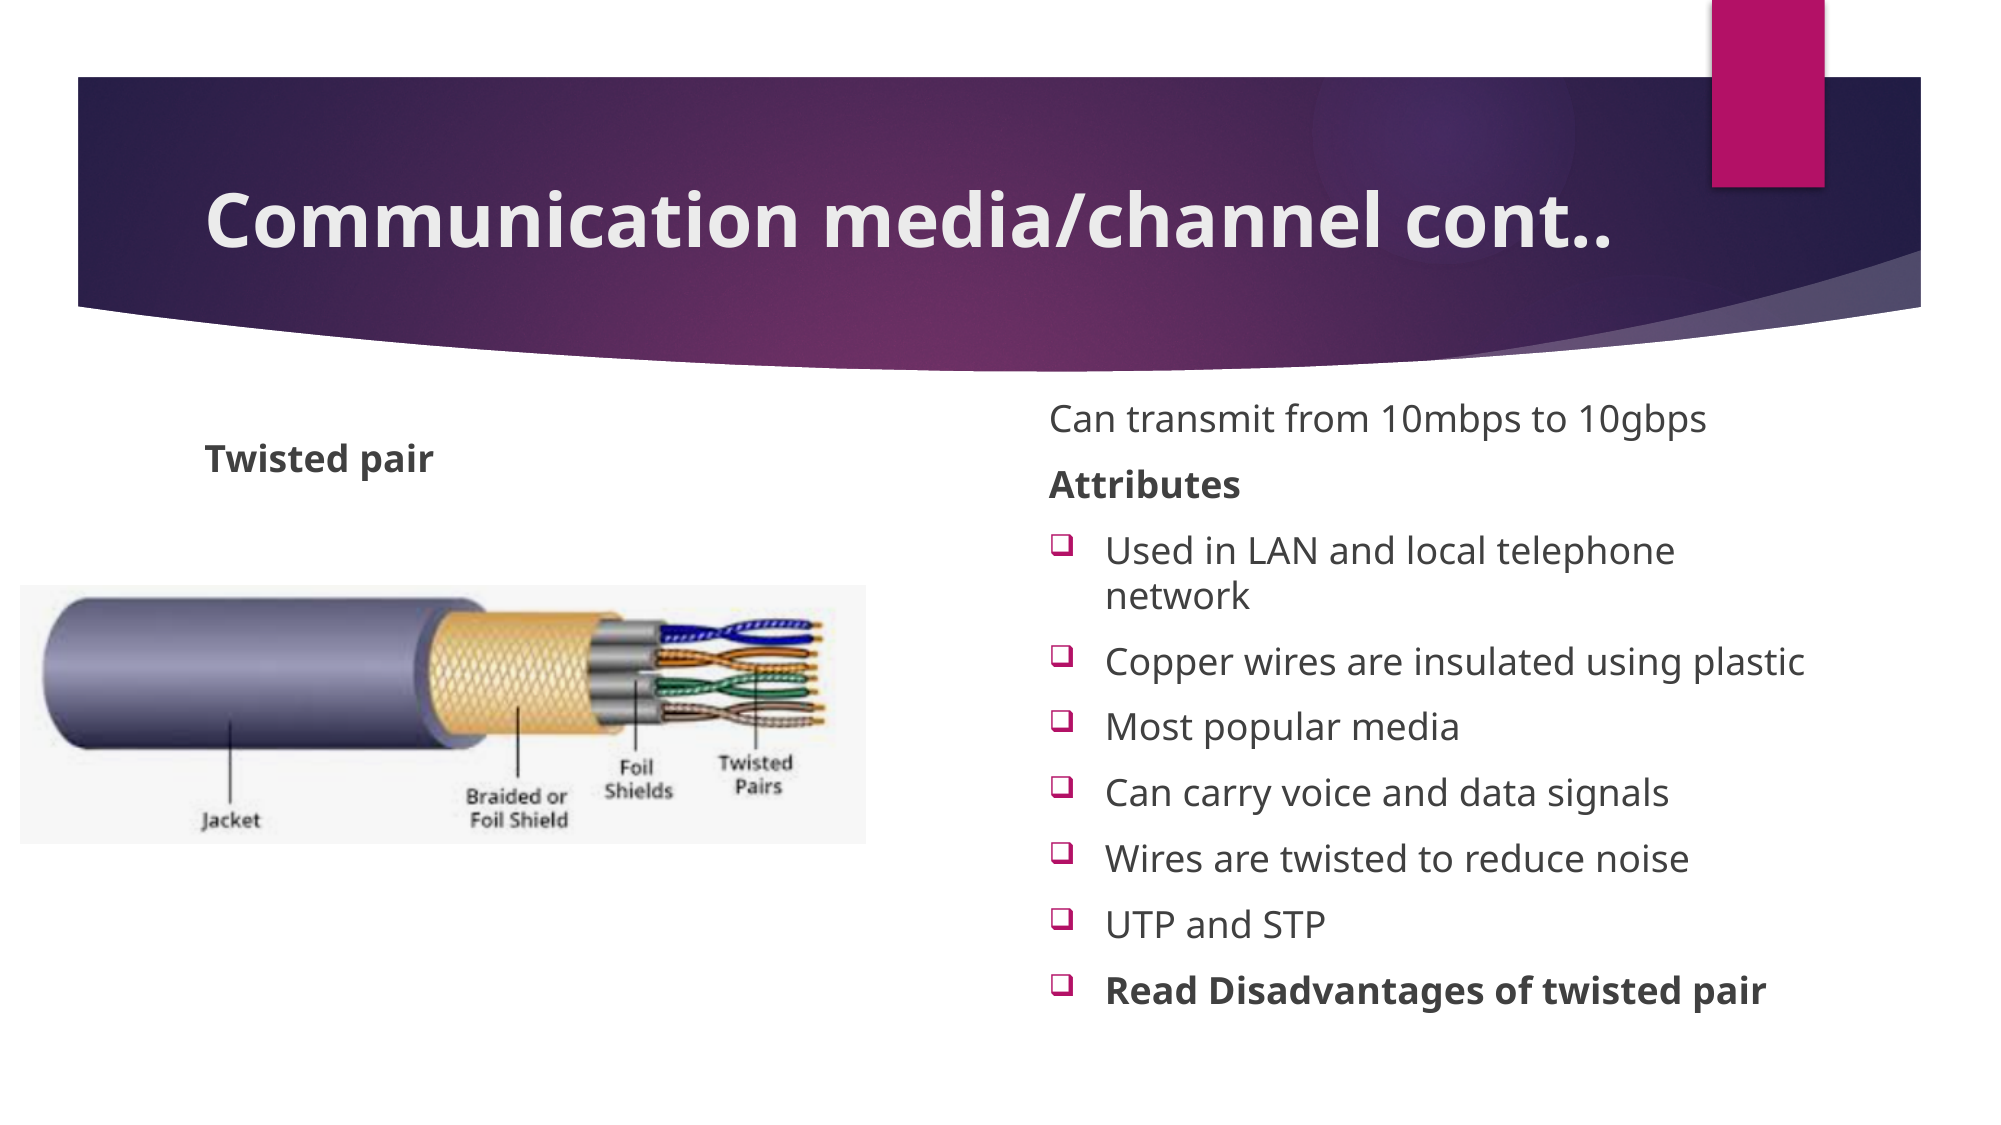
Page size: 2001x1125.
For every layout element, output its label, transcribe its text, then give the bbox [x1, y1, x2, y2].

list Can transmit from 10mbps to 10gbps Attributes Used in LAN and local telephone network Copper wires are insulated using plastic Most popular media Can carry voice and data signals Wires are twisted to reduce noise UTP and STP Read Disadvantages of twisted pair [1033, 387, 1826, 1028]
list Twisted pair [189, 427, 981, 988]
picture [20, 585, 866, 845]
title Communication media/channel cont.. [189, 159, 1691, 276]
